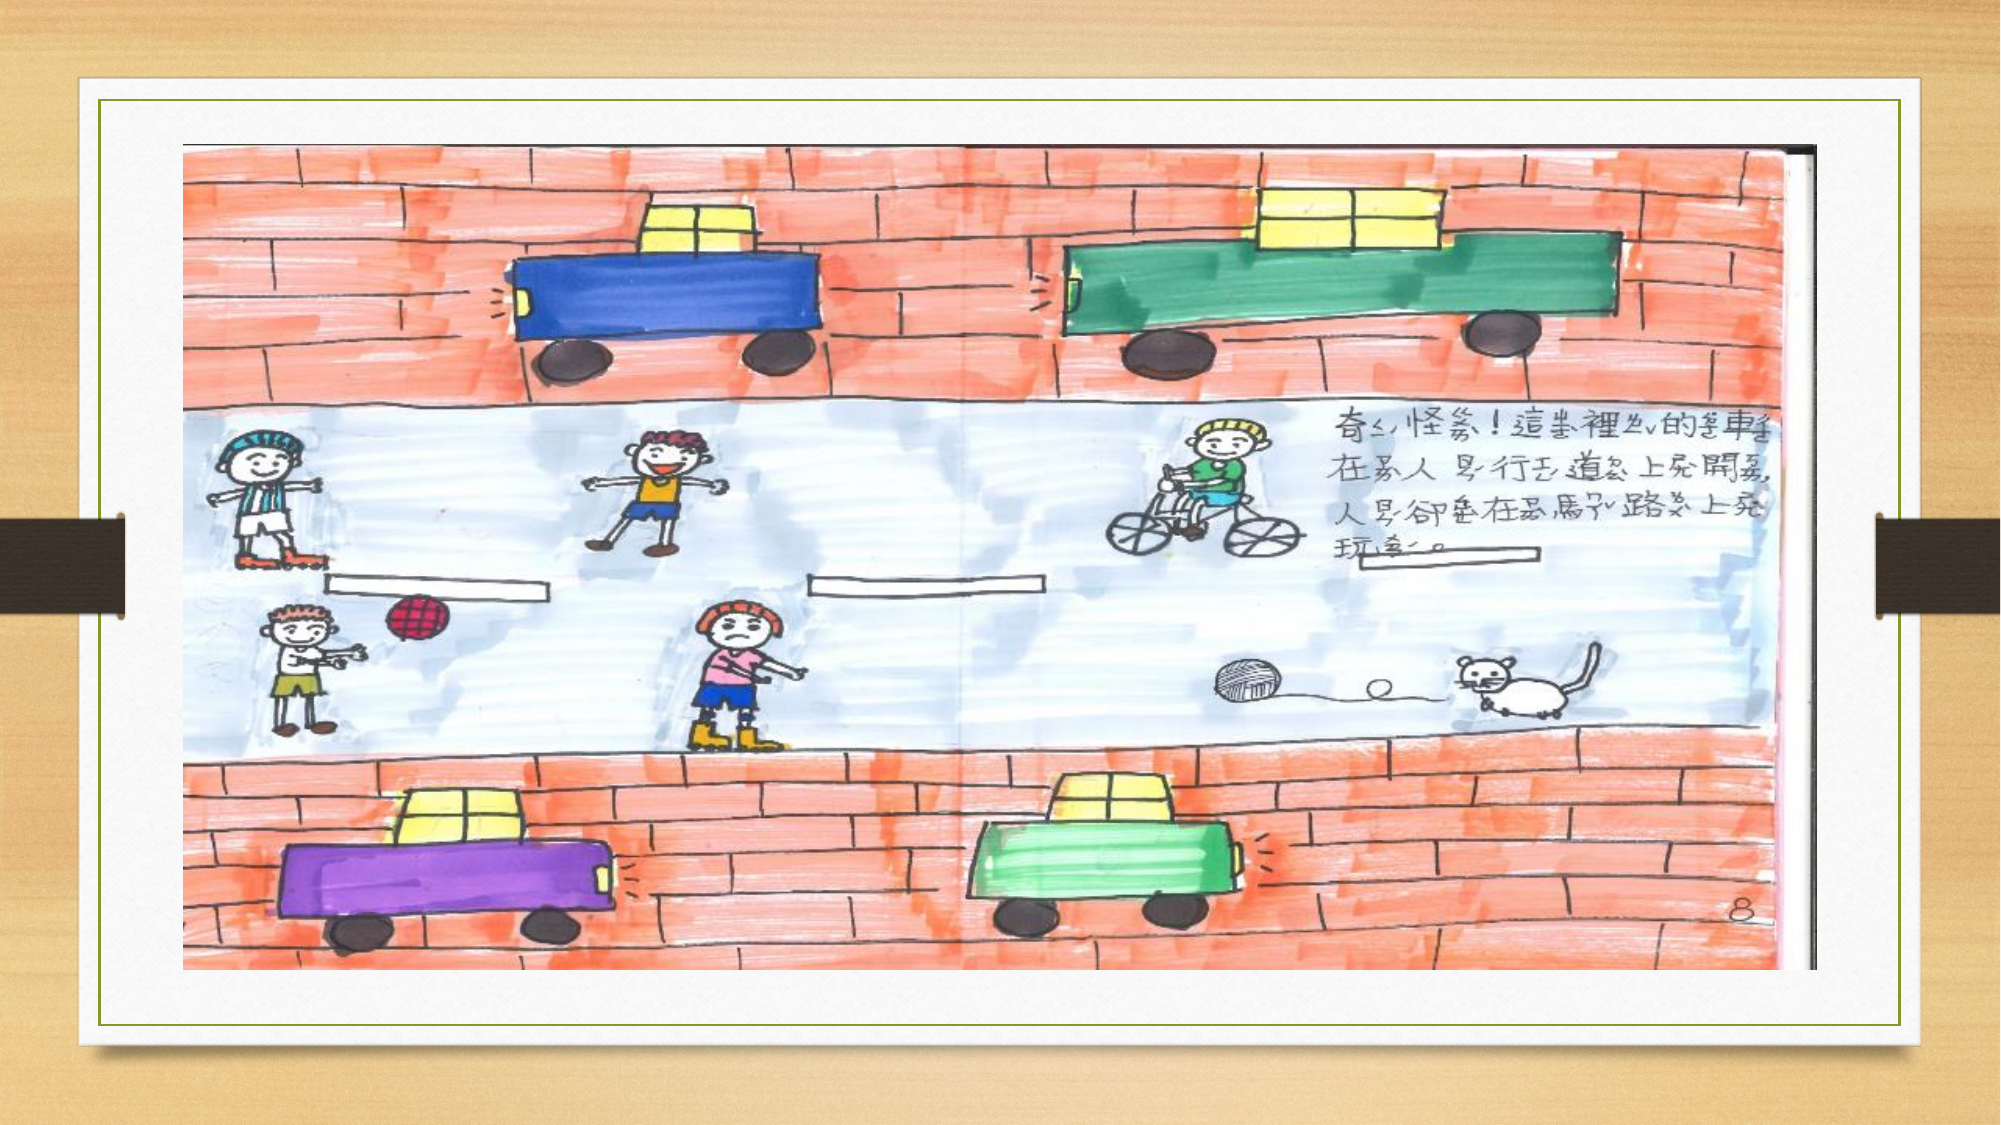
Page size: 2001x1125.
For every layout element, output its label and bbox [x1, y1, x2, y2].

picture [0, 0, 2001, 1125]
list [183, 143, 1817, 970]
